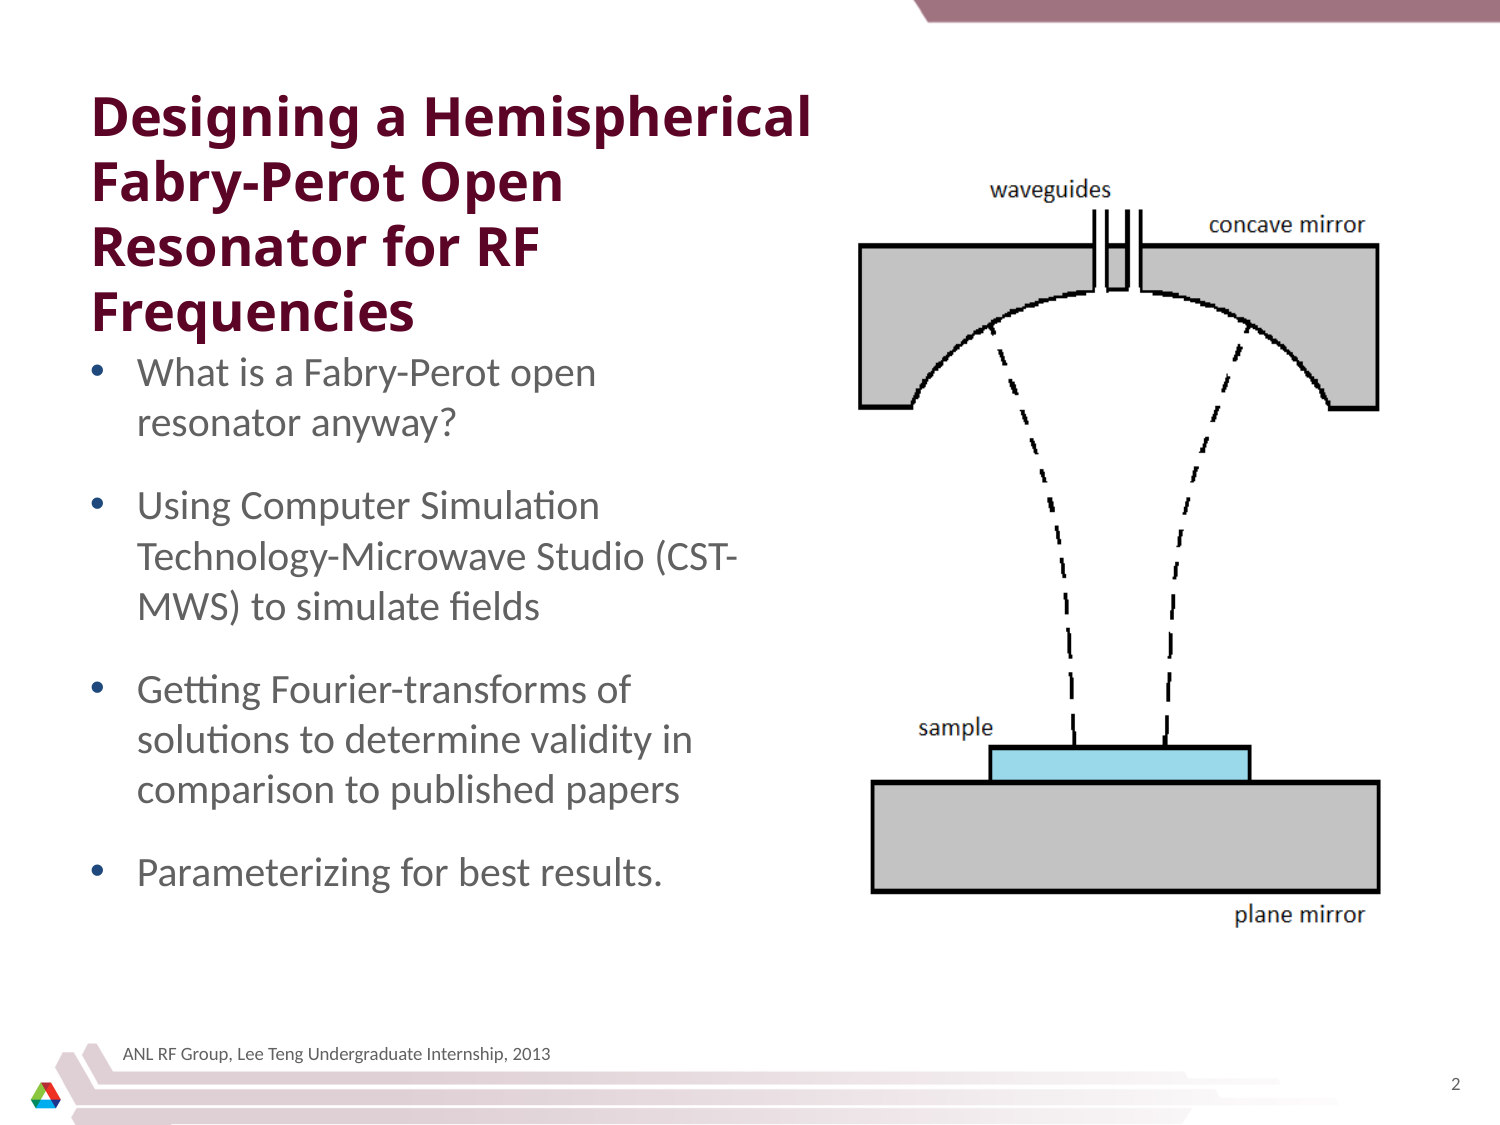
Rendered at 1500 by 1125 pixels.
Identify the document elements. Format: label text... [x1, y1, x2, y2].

picture [0, 0, 1500, 24]
footer ANL RF Group, Lee Teng Undergraduate Internship, 2013 [107, 1034, 1083, 1073]
picture [0, 1037, 1500, 1125]
title Designing a Hemispherical Fabry-Perot Open Resonator for RF Frequencies [74, 74, 863, 351]
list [837, 137, 1412, 976]
slide_number 2 [1412, 1064, 1476, 1125]
list What is a Fabry-Perot open resonator anyway? Using Computer Simulation Technology-Microwave Studio (CST-MWS) to simulate fields Getting Fourier-transforms of solutions to determine validity in comparison to published papers Parameterizing for best results. [74, 337, 763, 988]
